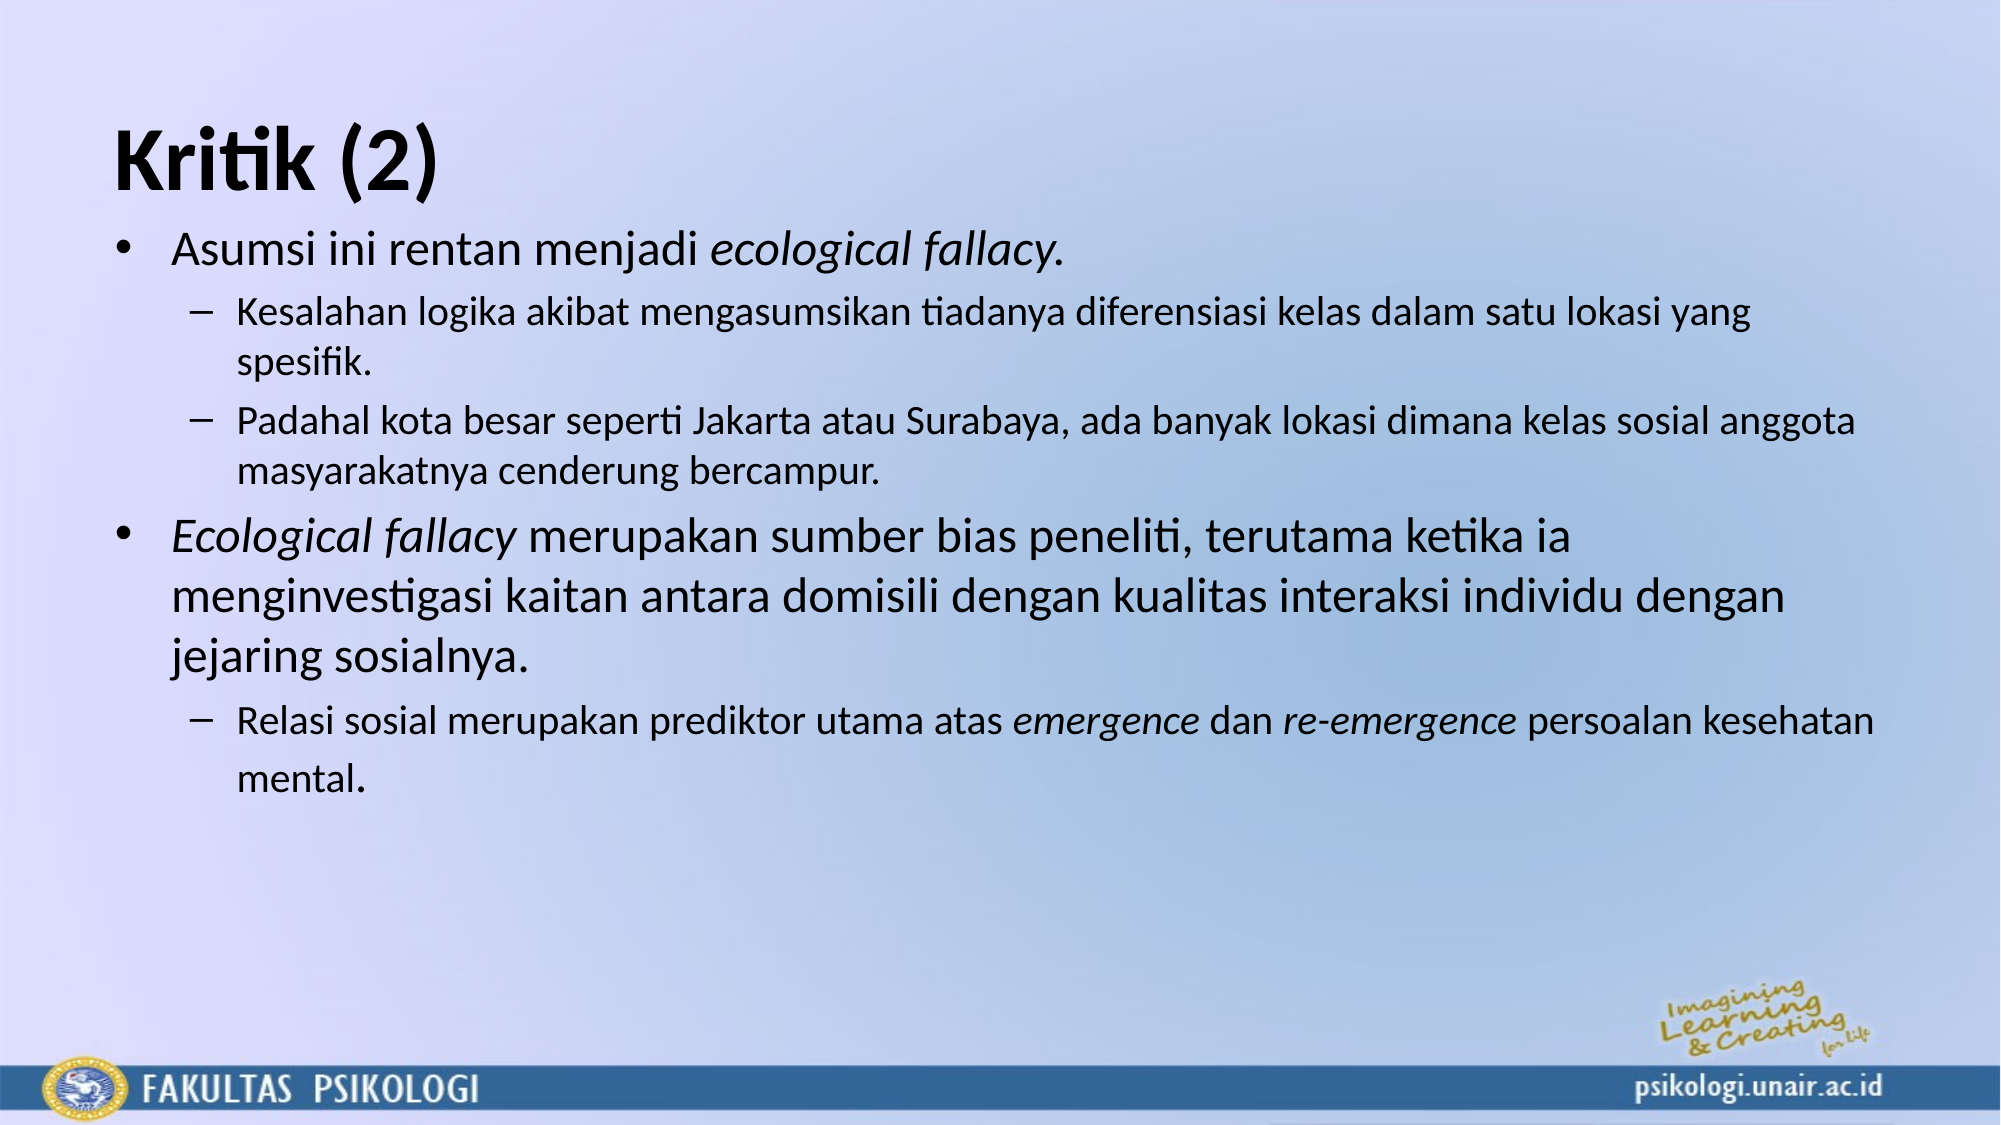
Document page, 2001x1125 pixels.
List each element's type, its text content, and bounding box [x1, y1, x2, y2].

list Asumsi ini rentan menjadi ecological fallacy. Kesalahan logika akibat mengasumsikan tiadanya diferensiasi kelas dalam satu lokasi yang spesifik. Padahal kota besar seperti Jakarta atau Surabaya, ada banyak lokasi dimana kelas sosial anggota masyarakatnya cenderung bercampur. Ecological fallacy merupakan sumber bias peneliti, terutama ketika ia menginvestigasi kaitan antara domisili dengan kualitas interaksi individu dengan jejaring sosialnya. Relasi sosial merupakan prediktor utama atas emergence dan re-emergence persoalan kesehatan mental. [99, 208, 1900, 951]
picture [0, 0, 2001, 1125]
title Kritik (2) [99, 75, 1900, 208]
